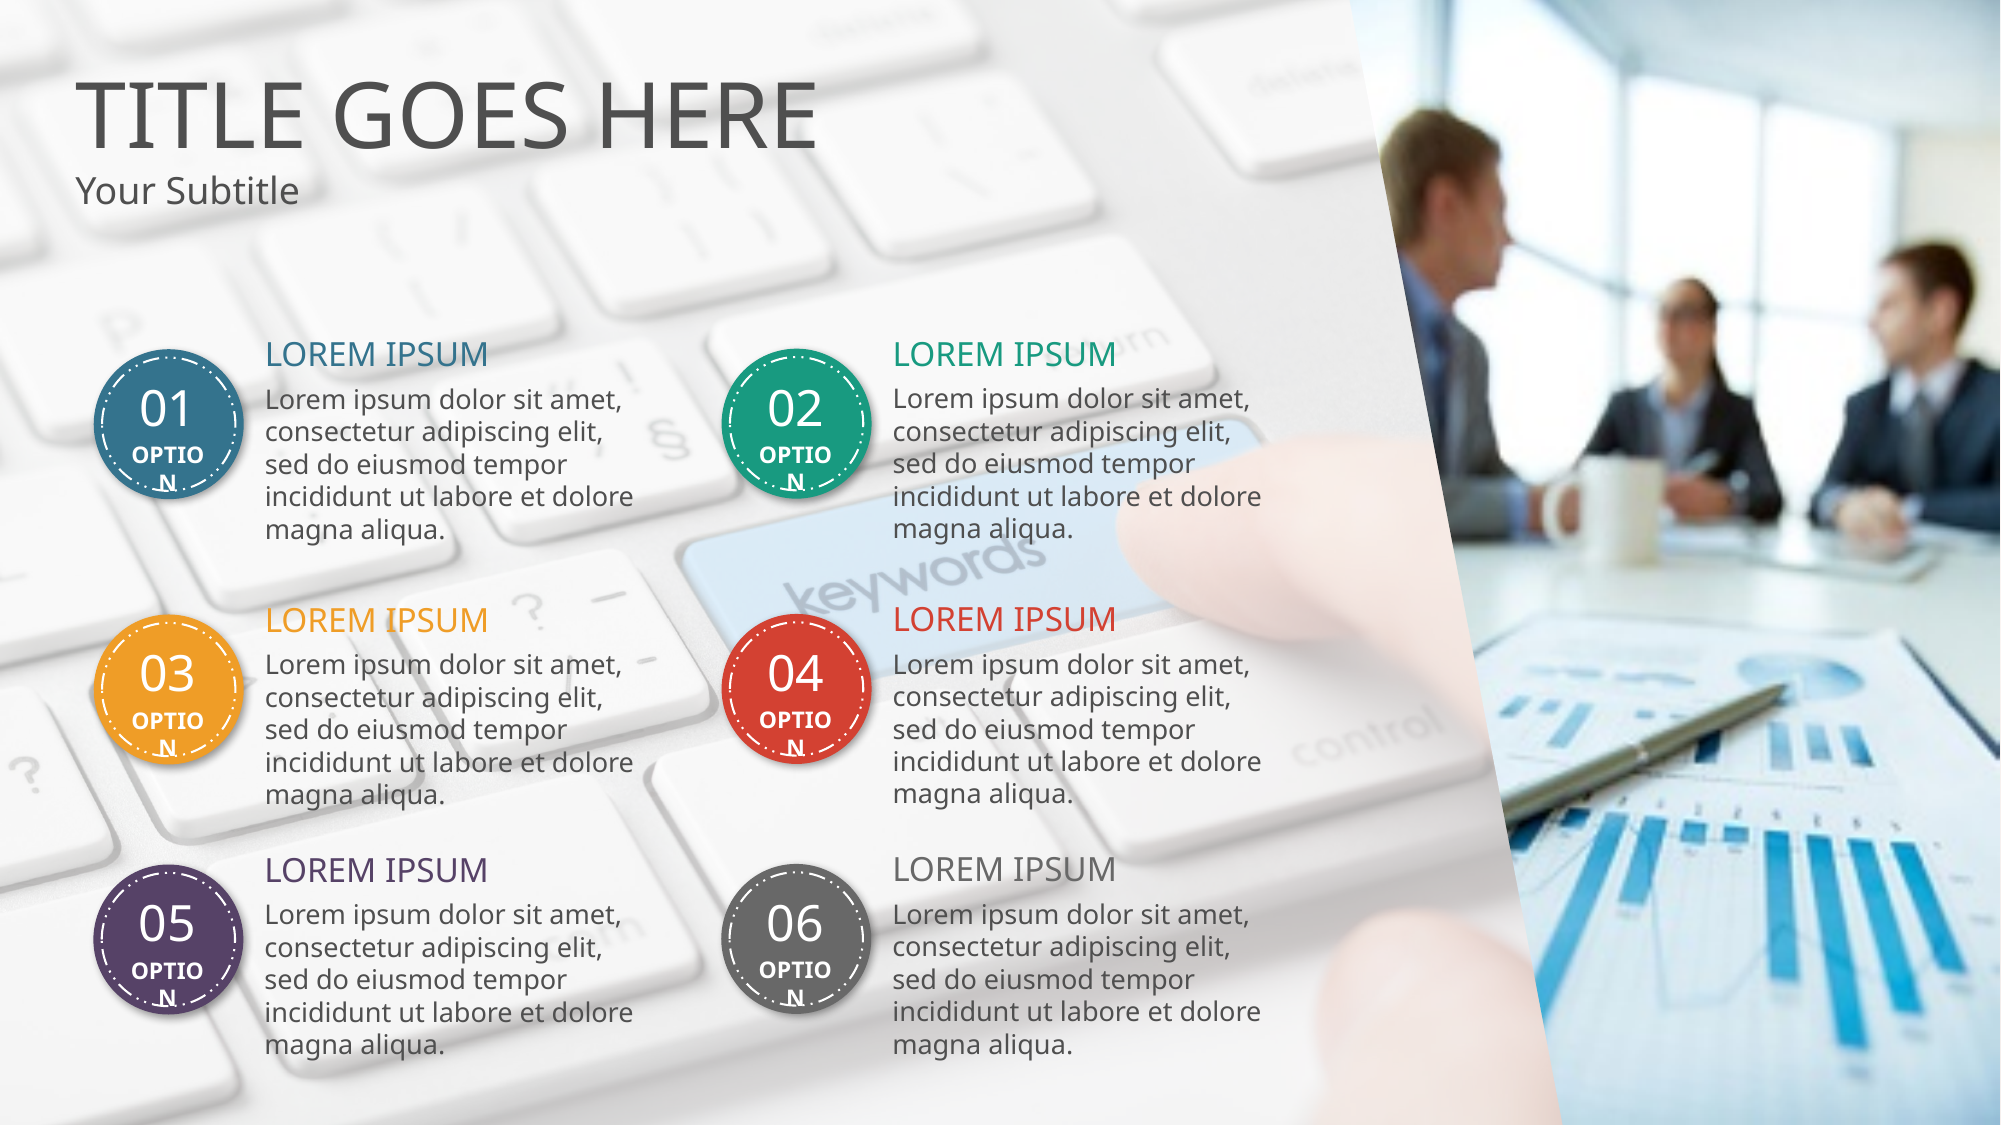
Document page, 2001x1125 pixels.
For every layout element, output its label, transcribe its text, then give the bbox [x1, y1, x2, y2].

text_box LOREM IPSUM Lorem ipsum dolor sit amet, consectetur adipiscing elit, sed do eiusmod tempor incididunt ut labore et dolore magna aliqua. [877, 590, 1290, 817]
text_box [93, 864, 244, 1015]
text_box LOREM IPSUM Lorem ipsum dolor sit amet, consectetur adipiscing elit, sed do eiusmod tempor incididunt ut labore et dolore magna aliqua. [249, 326, 662, 553]
text_box 2016 [0, 0, 1561, 1125]
text_box [1348, 0, 2000, 1125]
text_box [721, 348, 872, 499]
text_box LOREM IPSUM Lorem ipsum dolor sit amet, consectetur adipiscing elit, sed do eiusmod tempor incididunt ut labore et dolore magna aliqua. [249, 591, 662, 818]
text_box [93, 614, 244, 765]
text_box LOREM IPSUM Lorem ipsum dolor sit amet, consectetur adipiscing elit, sed do eiusmod tempor incididunt ut labore et dolore magna aliqua. [877, 325, 1290, 552]
text_box LOREM IPSUM Lorem ipsum dolor sit amet, consectetur adipiscing elit, sed do eiusmod tempor incididunt ut labore et dolore magna aliqua. [877, 841, 1290, 1067]
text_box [721, 613, 872, 764]
text_box LOREM IPSUM Lorem ipsum dolor sit amet, consectetur adipiscing elit, sed do eiusmod tempor incididunt ut labore et dolore magna aliqua. [249, 841, 662, 1068]
text_box TITLE GOES HERE Your Subtitle [60, 49, 1036, 220]
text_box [93, 349, 244, 500]
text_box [721, 863, 872, 1014]
